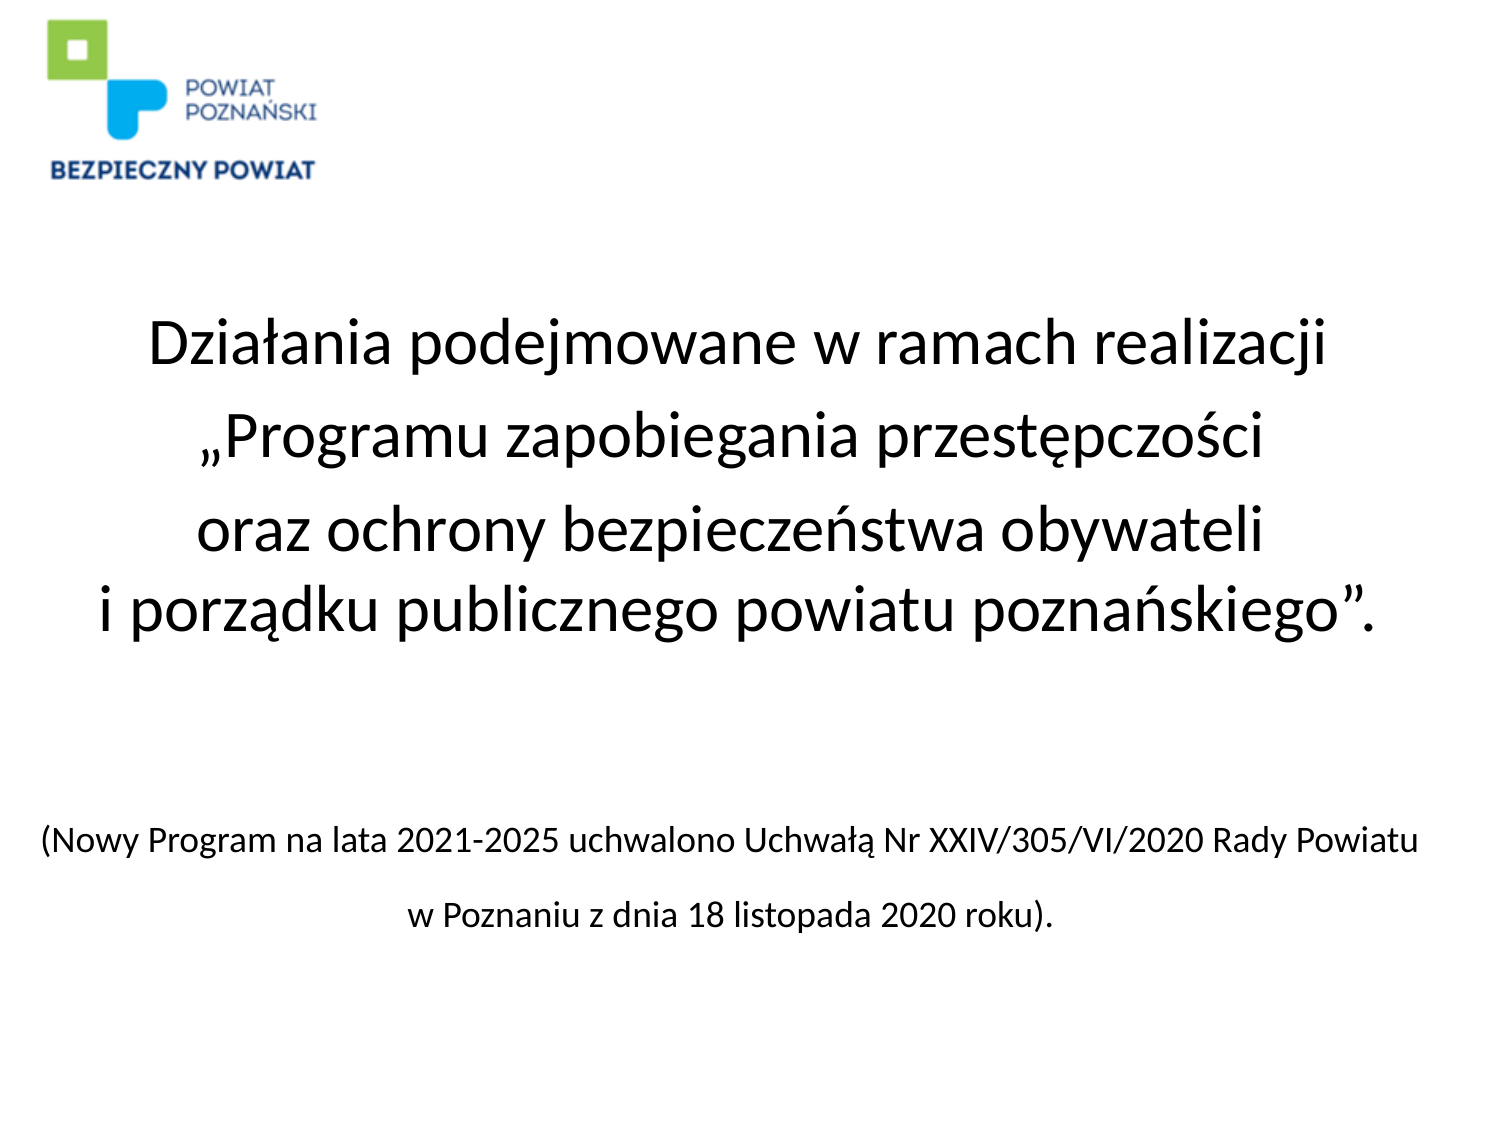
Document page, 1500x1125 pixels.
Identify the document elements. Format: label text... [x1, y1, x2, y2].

picture [0, 14, 363, 188]
list Działania podejmowane w ramach realizacji „Programu zapobiegania przestępczości oraz ochrony bezpieczeństwa obywateli i porządku publicznego powiatu poznańskiego”. (Nowy Program na lata 2021-2025 uchwalono Uchwałą Nr XXIV/305/VI/2020 Rady Powiatu w Poznaniu z dnia 18 listopada 2020 roku). [11, 197, 1466, 951]
